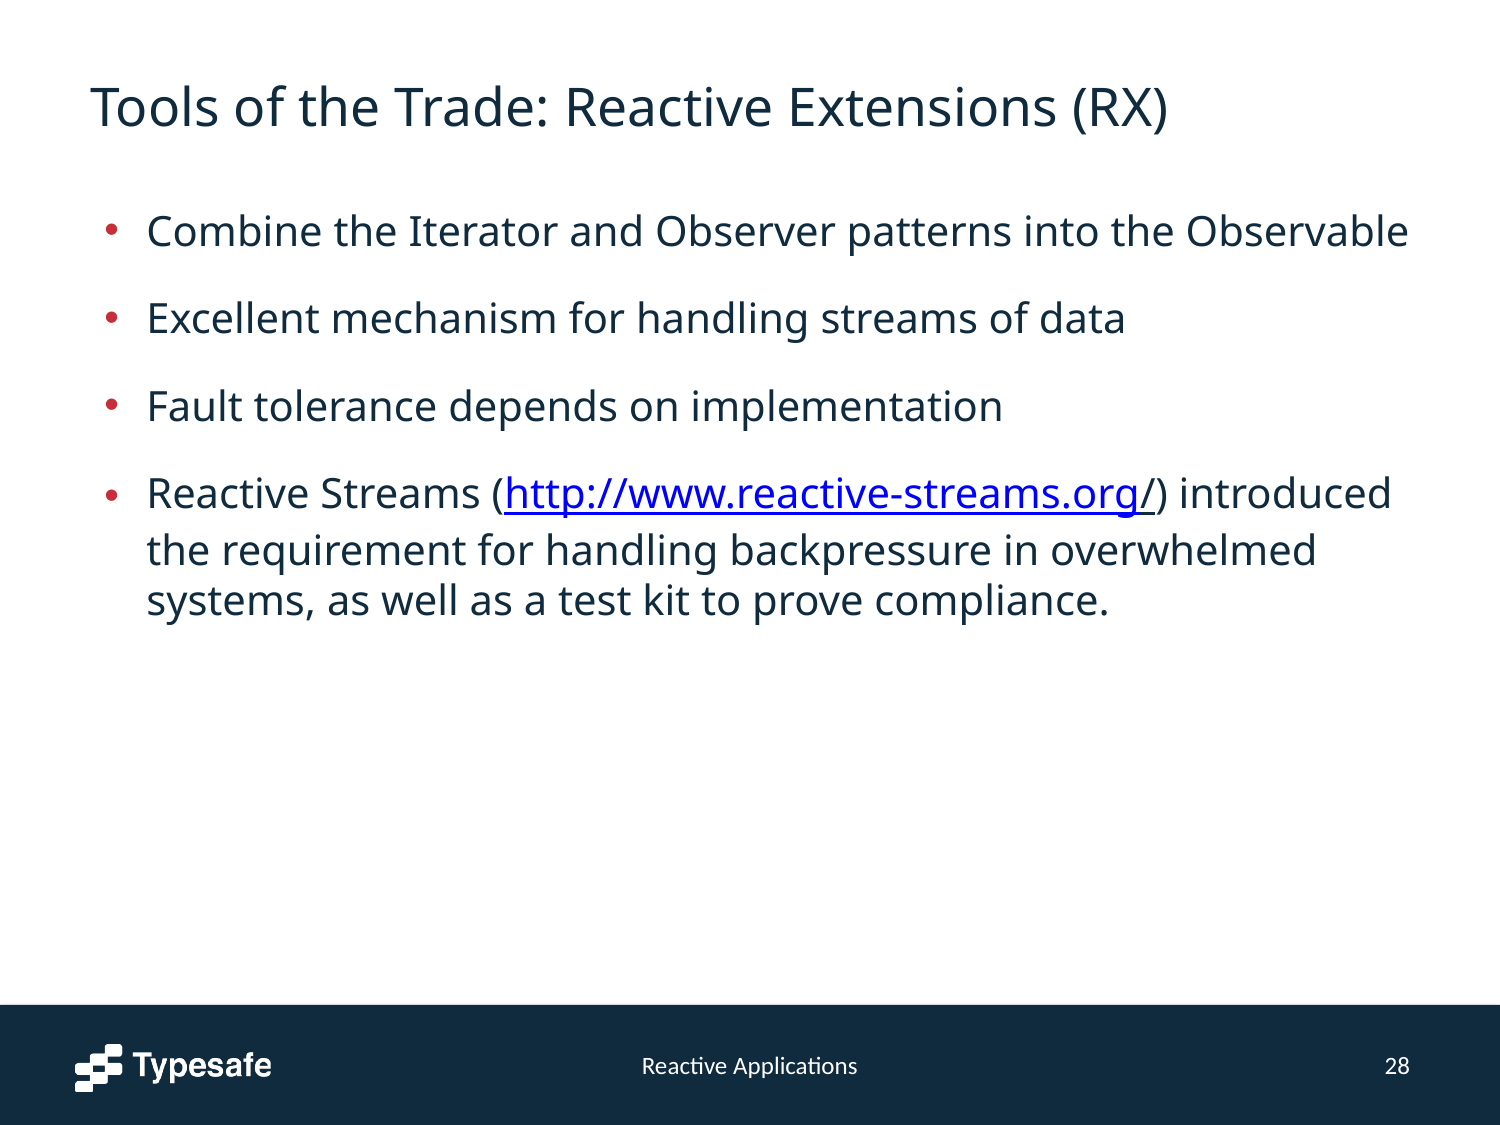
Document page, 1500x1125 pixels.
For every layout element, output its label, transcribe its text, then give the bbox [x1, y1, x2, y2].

footer Reactive Applications [512, 1004, 988, 1125]
list Combine the Iterator and Observer patterns into the Observable Excellent mechanism for handling streams of data Fault tolerance depends on implementation Reactive Streams (http://www.reactive-streams.org/) introduced the requirement for handling backpressure in overwhelmed systems, as well as a test kit to prove compliance. [75, 196, 1425, 951]
title Tools of the Trade: Reactive Extensions (RX) [75, 45, 1425, 165]
slide_number 28 [1074, 1004, 1425, 1125]
